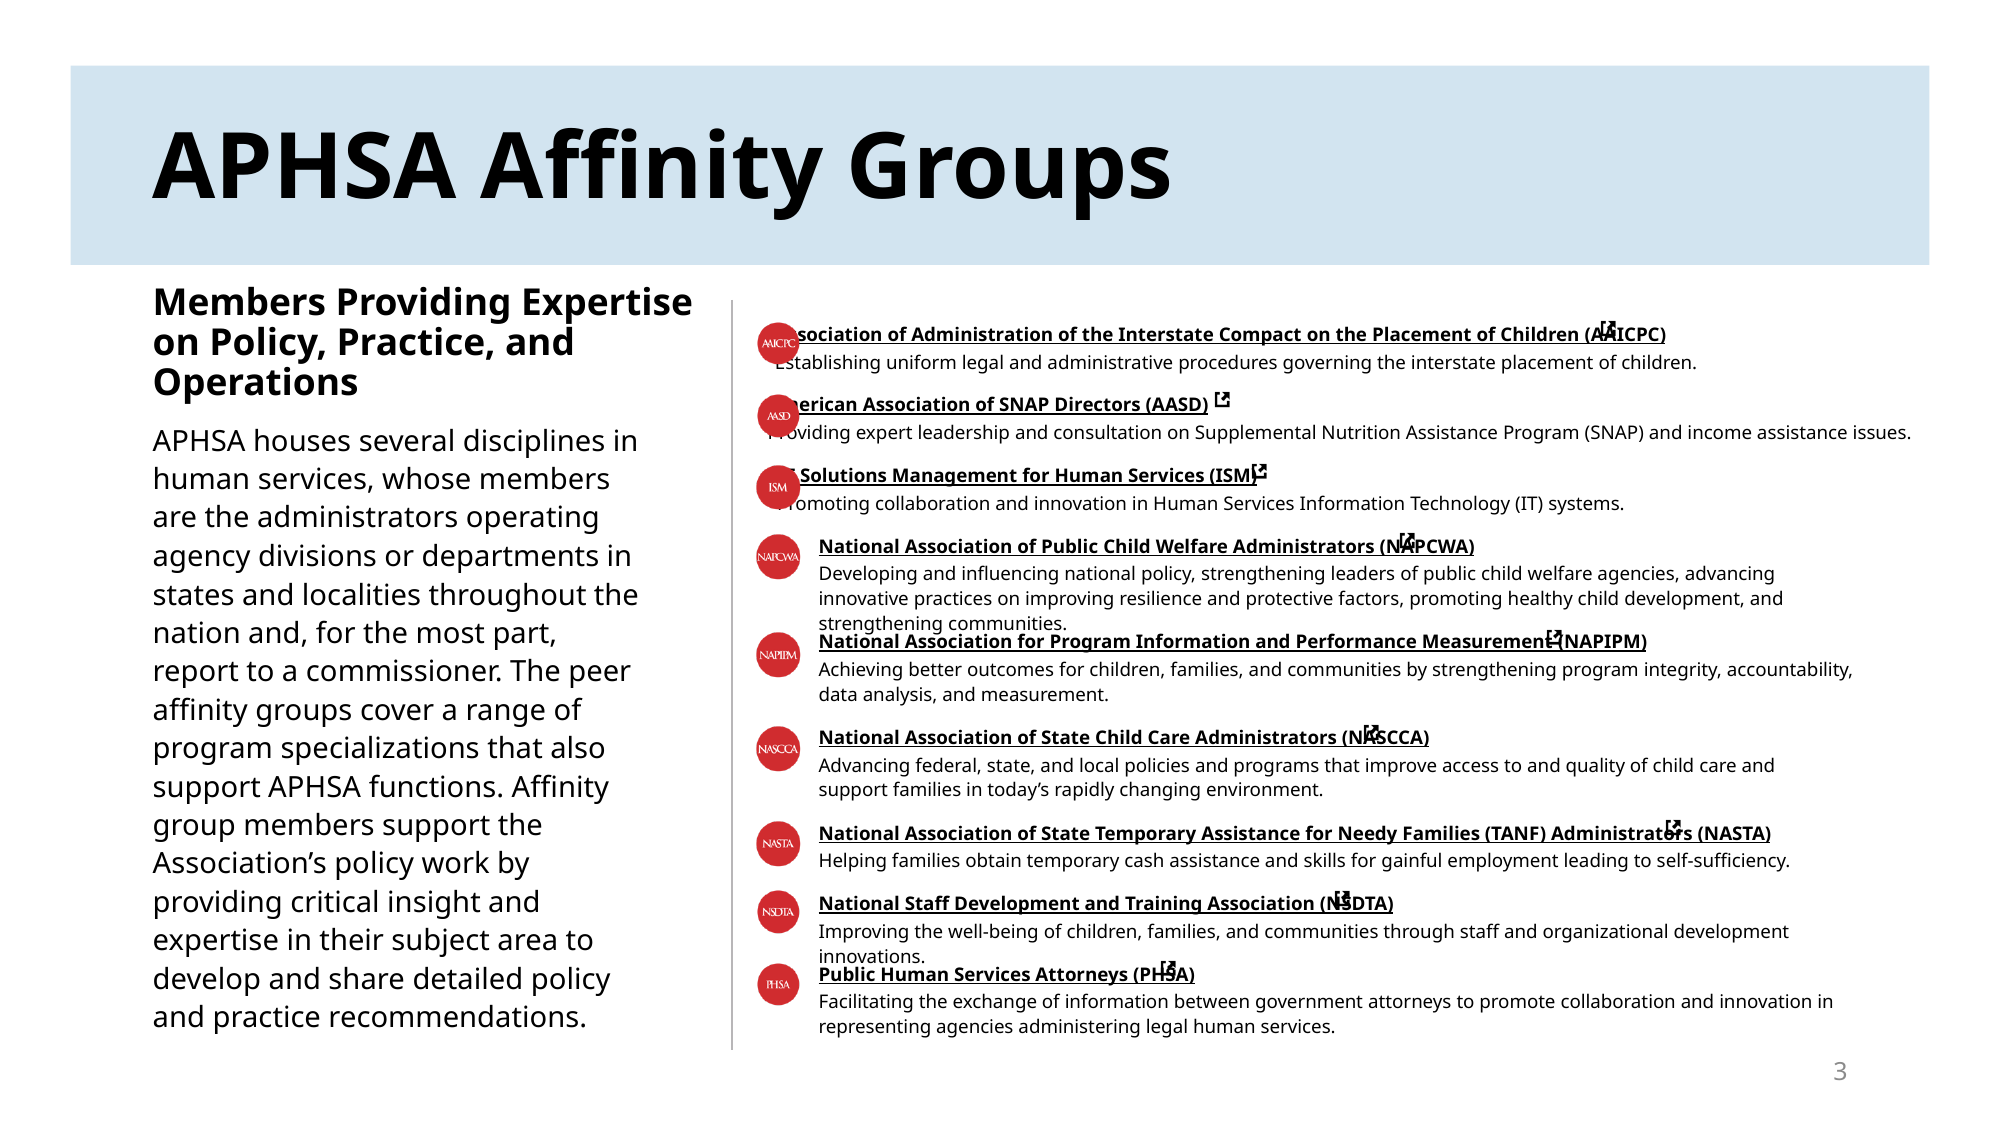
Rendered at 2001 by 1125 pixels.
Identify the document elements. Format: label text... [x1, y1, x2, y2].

picture [1361, 722, 1381, 743]
picture [752, 317, 804, 369]
text_box National Association of State Temporary Assistance for Needy Families (TANF) Administrators (NASTA) Helping families obtain temporary cash assistance and skills for gainful employment leading to self-sufficiency. [803, 811, 1903, 879]
picture [752, 722, 804, 775]
picture [1663, 817, 1683, 838]
text_box National Staff Development and Training Association (NSDTA) Improving the well-being of children, families, and communities through staff and organizational development innovations. [803, 881, 1903, 975]
picture [752, 817, 804, 870]
list Members Providing Expertise on Policy, Practice, and Operations [137, 275, 714, 411]
picture [1157, 958, 1178, 978]
picture [752, 389, 804, 442]
text_box Public Human Services Attorneys (PHSA) Facilitating the exchange of information between government attorneys to promote collaboration and innovation in representing agencies administering legal human services. [803, 952, 1876, 1045]
slide_number 3 [1412, 1045, 1863, 1103]
picture [1249, 461, 1269, 481]
text_box American Association of SNAP Directors (AASD) Providing expert leadership and consultation on Supplemental Nutrition Assistance Program (SNAP) and income assistance issues. [752, 383, 1925, 451]
picture [752, 530, 804, 583]
picture [752, 958, 804, 1010]
picture [752, 628, 804, 681]
text_box National Association of Public Child Welfare Administrators (NAPCWA) Developing and influencing national policy, strengthening leaders of public child welfare agencies, advancing innovative practices on improving resilience and protective factors, promoting healthy child development, and strengthening communities. [803, 524, 1850, 620]
picture [1397, 530, 1418, 551]
picture [1544, 627, 1564, 647]
picture [752, 885, 804, 938]
text_box National Association for Program Information and Performance Measurement (NAPIPM) Achieving better outcomes for children, families, and communities by strengthening program integrity, accountability, data analysis, and measurement. [803, 620, 1903, 713]
text_box [1863, 65, 1930, 266]
text_box Association of Administration of the Interstate Compact on the Placement of Children (AAICPC) Establishing uniform legal and administrative procedures governing the interstate placement of children. [760, 312, 1711, 381]
picture [1212, 389, 1232, 410]
title APHSA Affinity Groups [137, 60, 1863, 278]
picture [752, 461, 804, 513]
picture [1598, 318, 1618, 339]
text_box IT Solutions Management for Human Services (ISM) Promoting collaboration and innovation in Human Services Information Technology (IT) systems. [762, 453, 1639, 522]
text_box National Association of State Child Care Administrators (NASCCA) Advancing federal, state, and local policies and programs that improve access to and quality of child care and support families in today’s rapidly changing environment. [803, 715, 1850, 808]
text_box [70, 65, 137, 266]
picture [1332, 888, 1352, 909]
list APHSA houses several disciplines in human services, whose members are the administrators operating agency divisions or departments in states and localities throughout the nation and, for the most part, report to a commissioner. The peer affinity groups cover a range of program specializations that also support APHSA functions. Affinity group members support the Association’s policy work by providing critical insight and expertise in their subject area to develop and share detailed policy and practice recommendations. [137, 410, 660, 1016]
